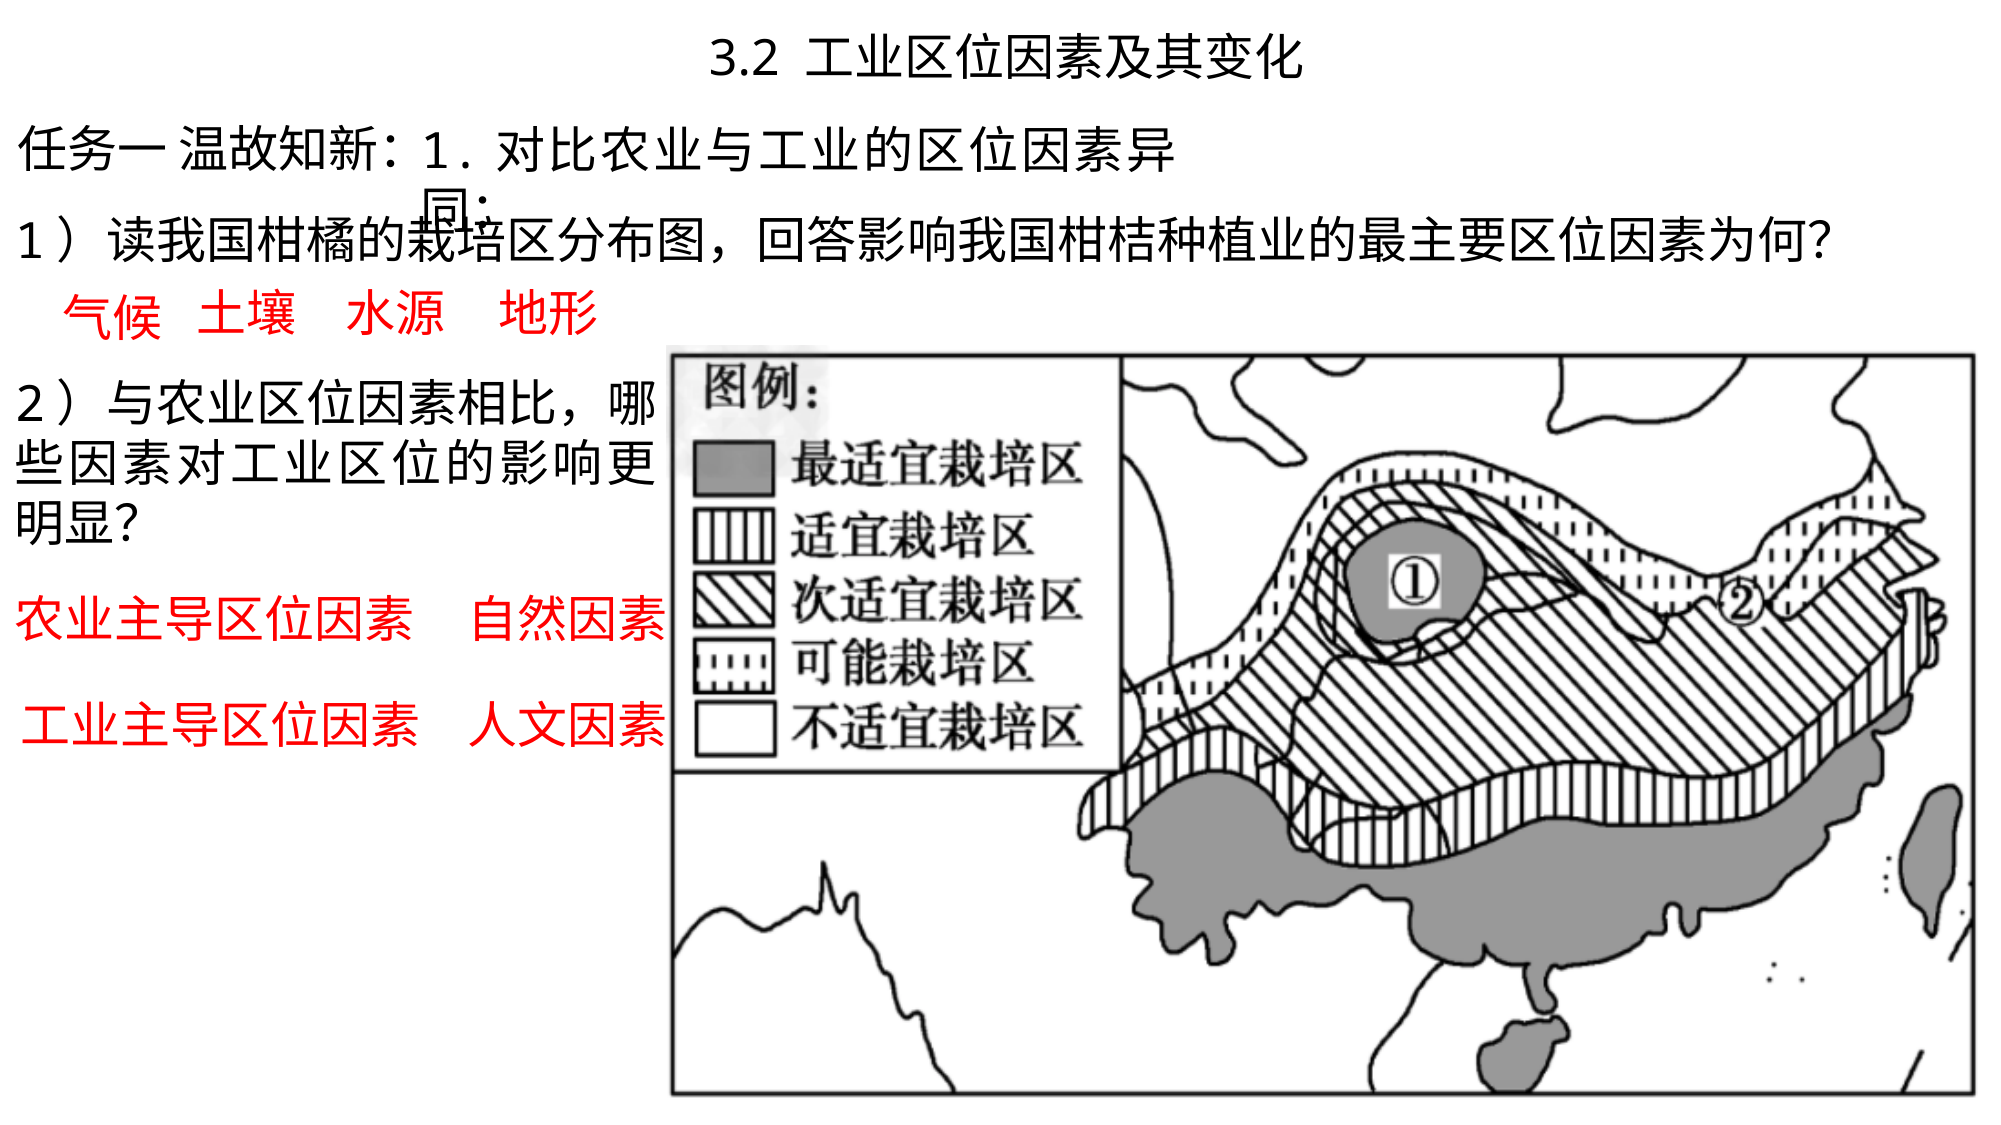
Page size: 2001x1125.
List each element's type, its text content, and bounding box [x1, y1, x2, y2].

text_box 地形 [483, 274, 635, 349]
text_box 1）读我国柑橘的栽培区分布图，回答影响我国柑桔种植业的最主要区位因素为何？ [0, 201, 1955, 276]
text_box 土壤 [181, 274, 330, 349]
picture [666, 345, 1985, 1104]
text_box 2）与农业区位因素相比，哪些因素对工业区位的影响更明显？ [0, 364, 666, 560]
text_box 气候 [47, 279, 199, 355]
text_box 1.对比农业与工业的区位因素异同： [405, 111, 1192, 246]
text_box 水源 [330, 274, 482, 349]
text_box 任务一 温故知新： [2, 110, 468, 186]
text_box 工业主导区位因素 [5, 686, 452, 762]
text_box 人文因素 [452, 686, 666, 762]
text_box 农业主导区位因素 [0, 579, 447, 655]
text_box 自然因素 [452, 579, 666, 655]
text_box 3.2 工业区位因素及其变化 [694, 18, 1340, 93]
